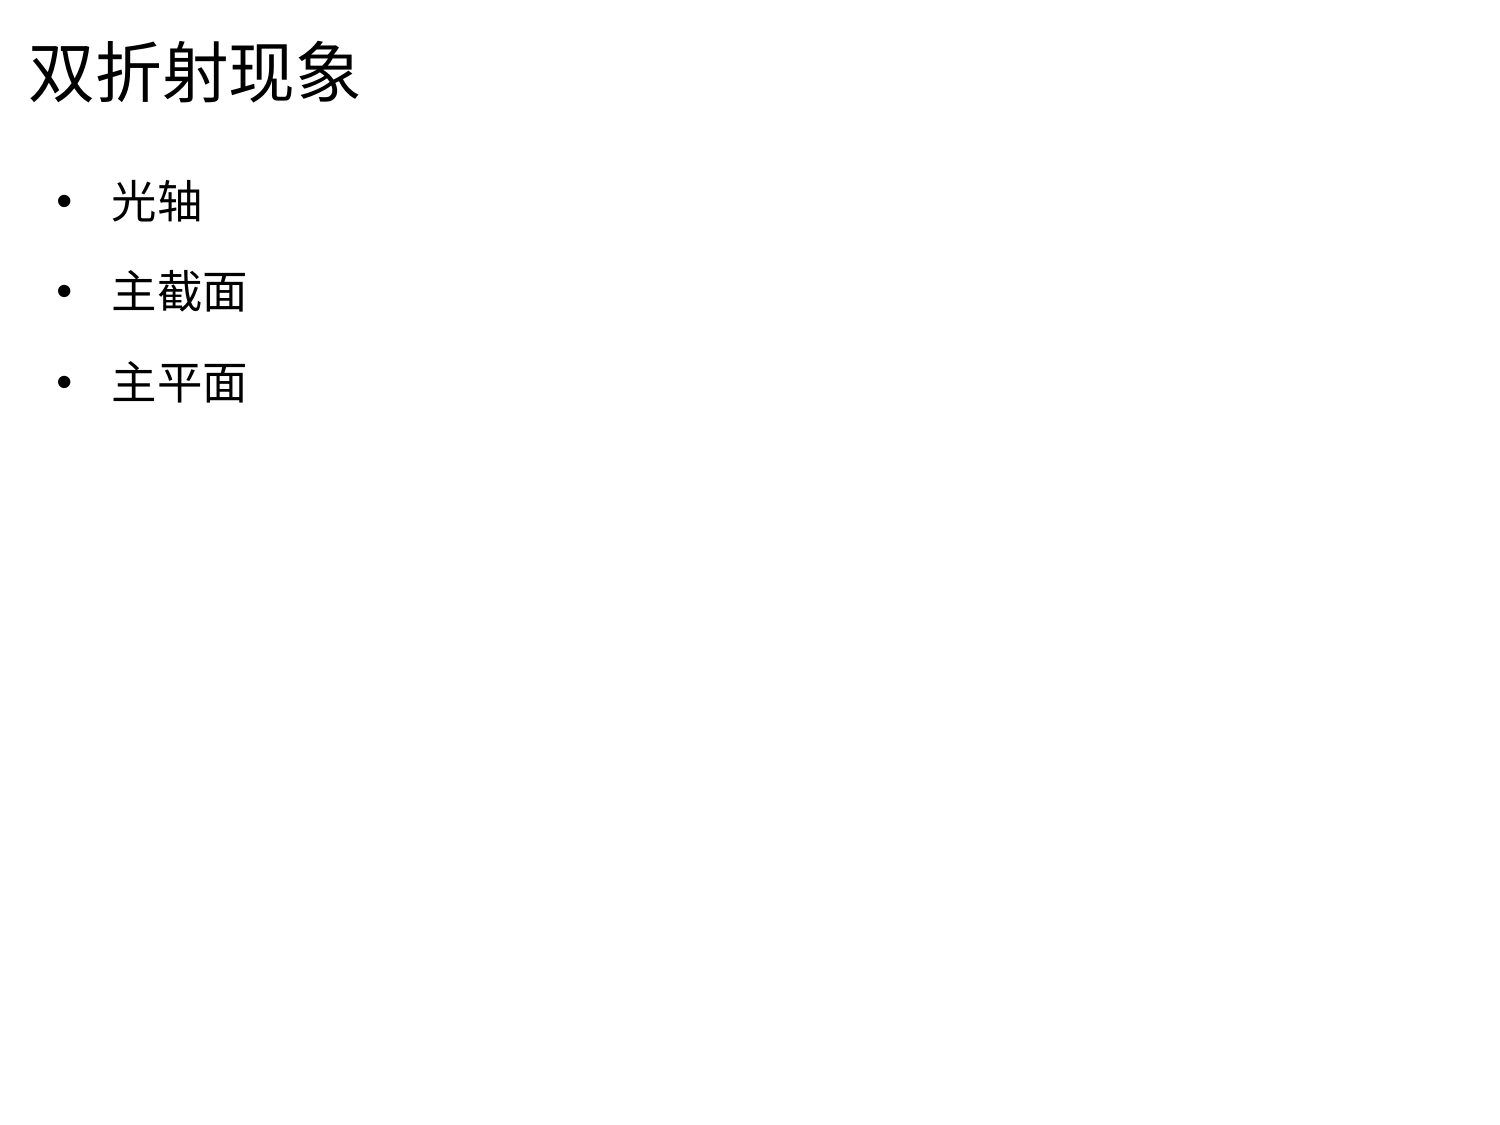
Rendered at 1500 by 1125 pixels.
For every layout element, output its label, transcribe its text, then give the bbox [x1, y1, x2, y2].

text_box 光轴 主截面 主平面 [41, 137, 1475, 418]
title 双折射现象 [13, 11, 1432, 130]
